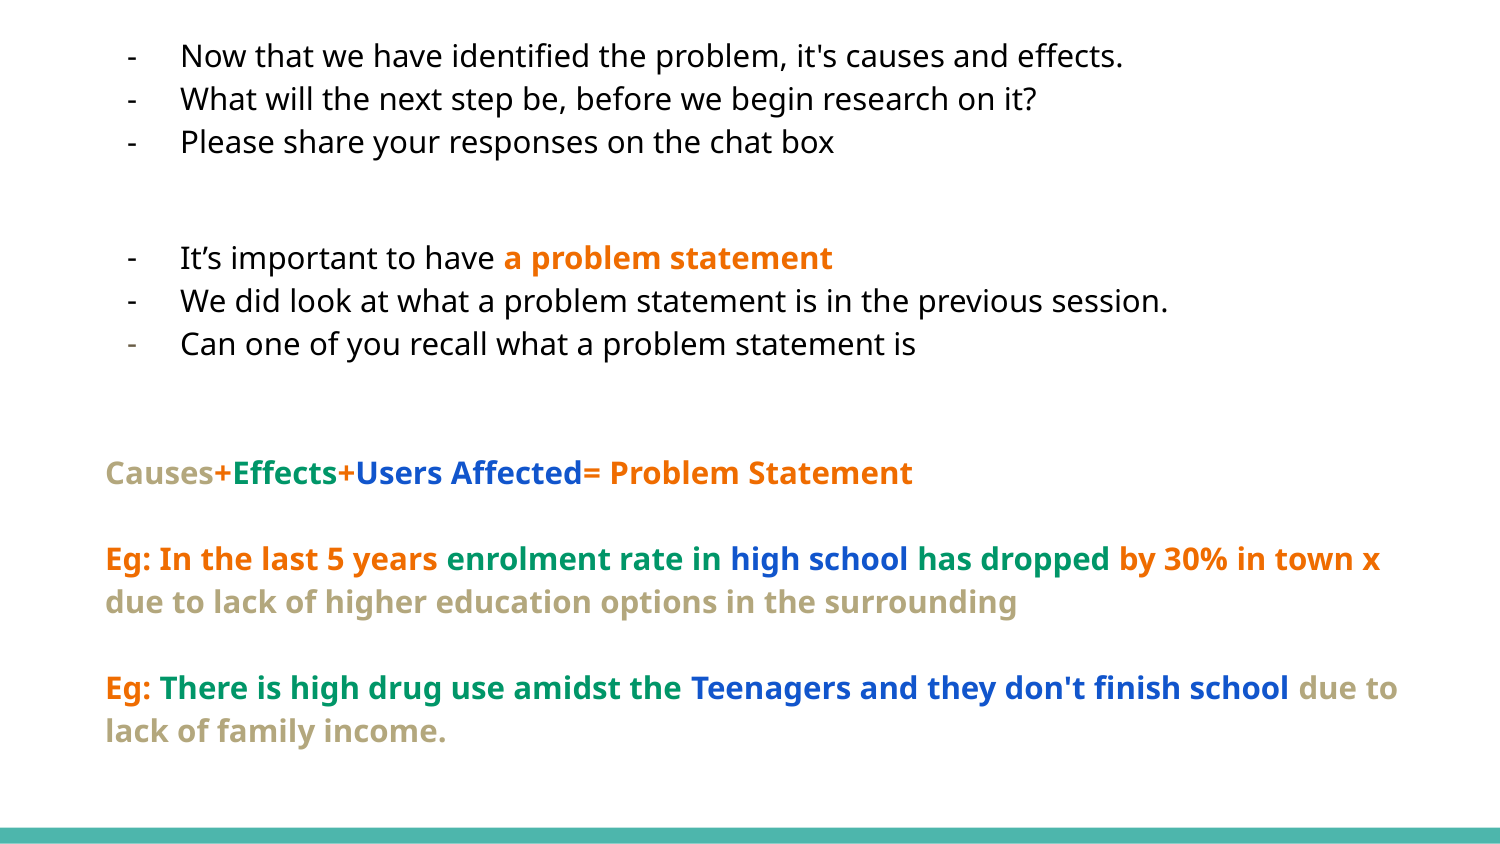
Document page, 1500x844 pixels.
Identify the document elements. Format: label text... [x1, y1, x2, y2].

list Now that we have identified the problem, it's causes and effects. What will the next step be, before we begin research on it? Please share your responses on the chat box [90, 15, 1449, 179]
text_box It’s important to have a problem statement We did look at what a problem statement is in the previous session. Can one of you recall what a problem statement is Causes+Effects+Users Affected= Problem Statement Eg: In the last 5 years enrolment rate in high school has dropped by 30% in town x due to lack of higher education options in the surrounding Eg: There is high drug use amidst the Teenagers and they don't finish school due to lack of family income. [90, 217, 1424, 764]
